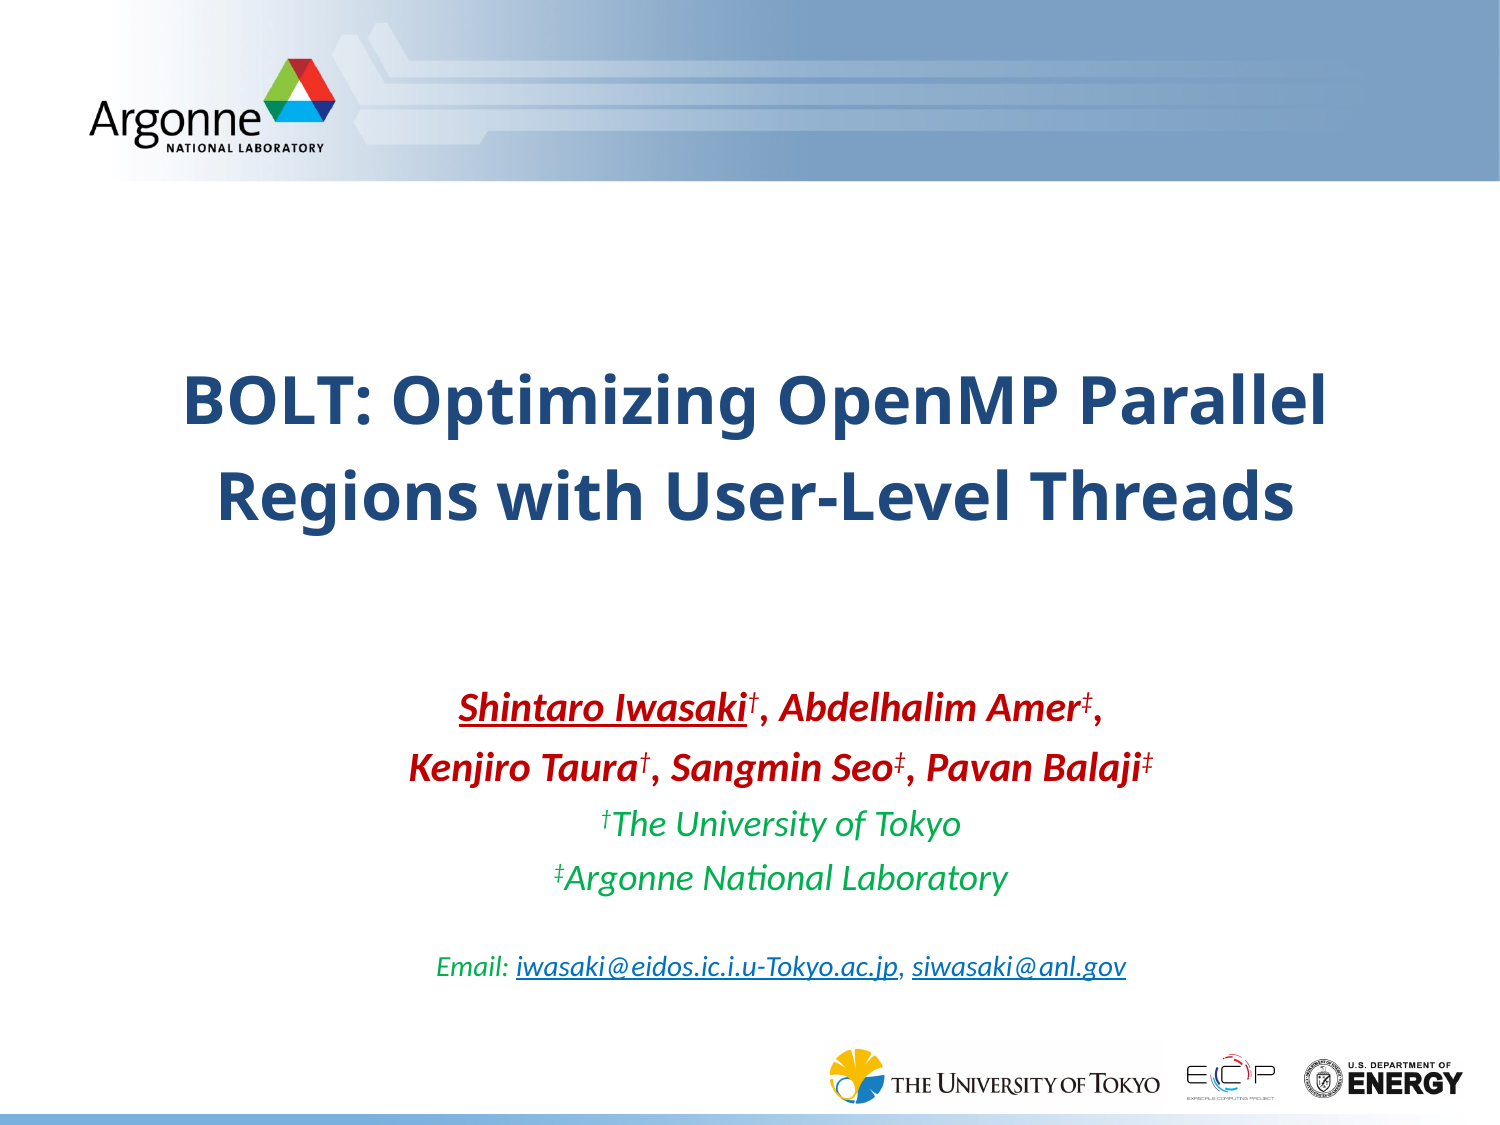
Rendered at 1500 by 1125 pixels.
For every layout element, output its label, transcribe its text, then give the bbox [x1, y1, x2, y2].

picture [0, 1039, 1500, 1125]
picture [1304, 1059, 1463, 1098]
picture [1187, 1053, 1276, 1101]
title BOLT: Optimizing OpenMP Parallel Regions with User-Level Threads [73, 333, 1438, 560]
text_box Shintaro Iwasaki†, Abdelhalim Amer‡, Kenjiro Taura†, Sangmin Seo‡, Pavan Balaji‡ †The University of Tokyo ‡Argonne National Laboratory Email: iwasaki@eidos.ic.i.u-Tokyo.ac.jp, siwasaki@anl.gov [174, 662, 1388, 1000]
picture [0, 0, 1500, 182]
